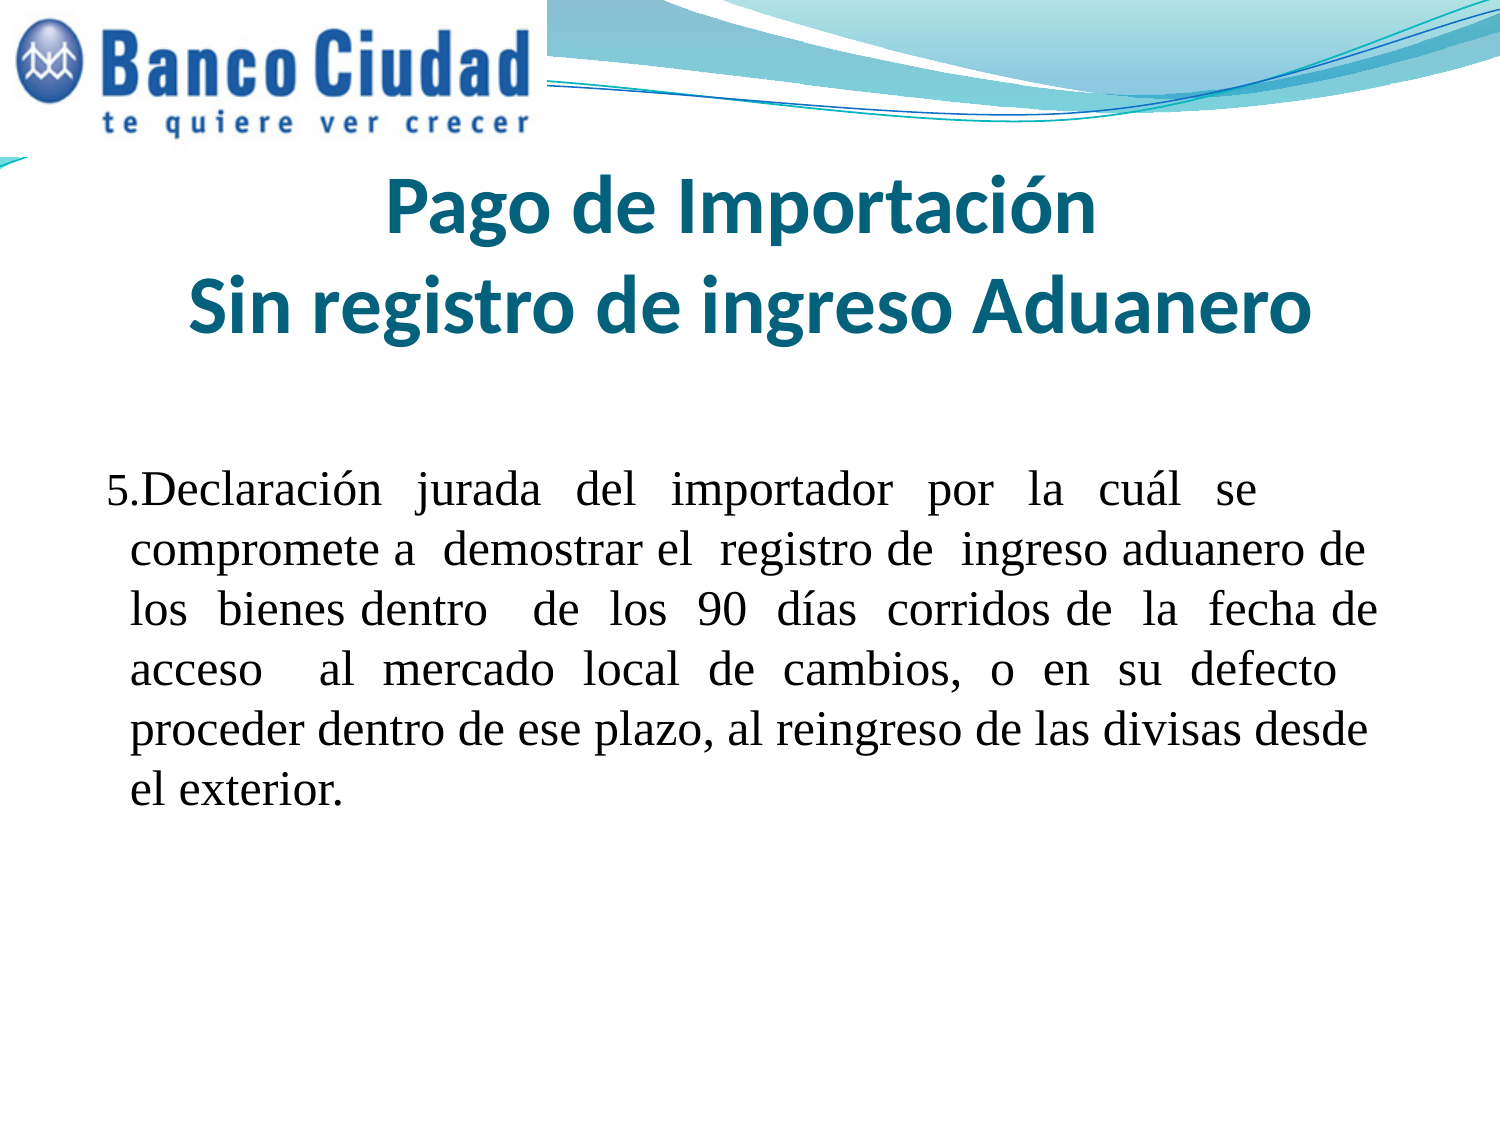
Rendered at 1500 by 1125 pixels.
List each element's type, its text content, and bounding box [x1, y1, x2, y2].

picture [0, 0, 547, 157]
title Pago de Importación Sin registro de ingreso Aduanero [76, 162, 1427, 349]
list 5.Declaración jurada del importador por la cuál se compromete a demostrar el registro de ingreso aduanero de los bienes dentro de los 90 días corridos de la fecha de acceso al mercado local de cambios, o en su defecto proceder dentro de ese plazo, al reingreso de las divisas desde el exterior. [76, 349, 1427, 1093]
